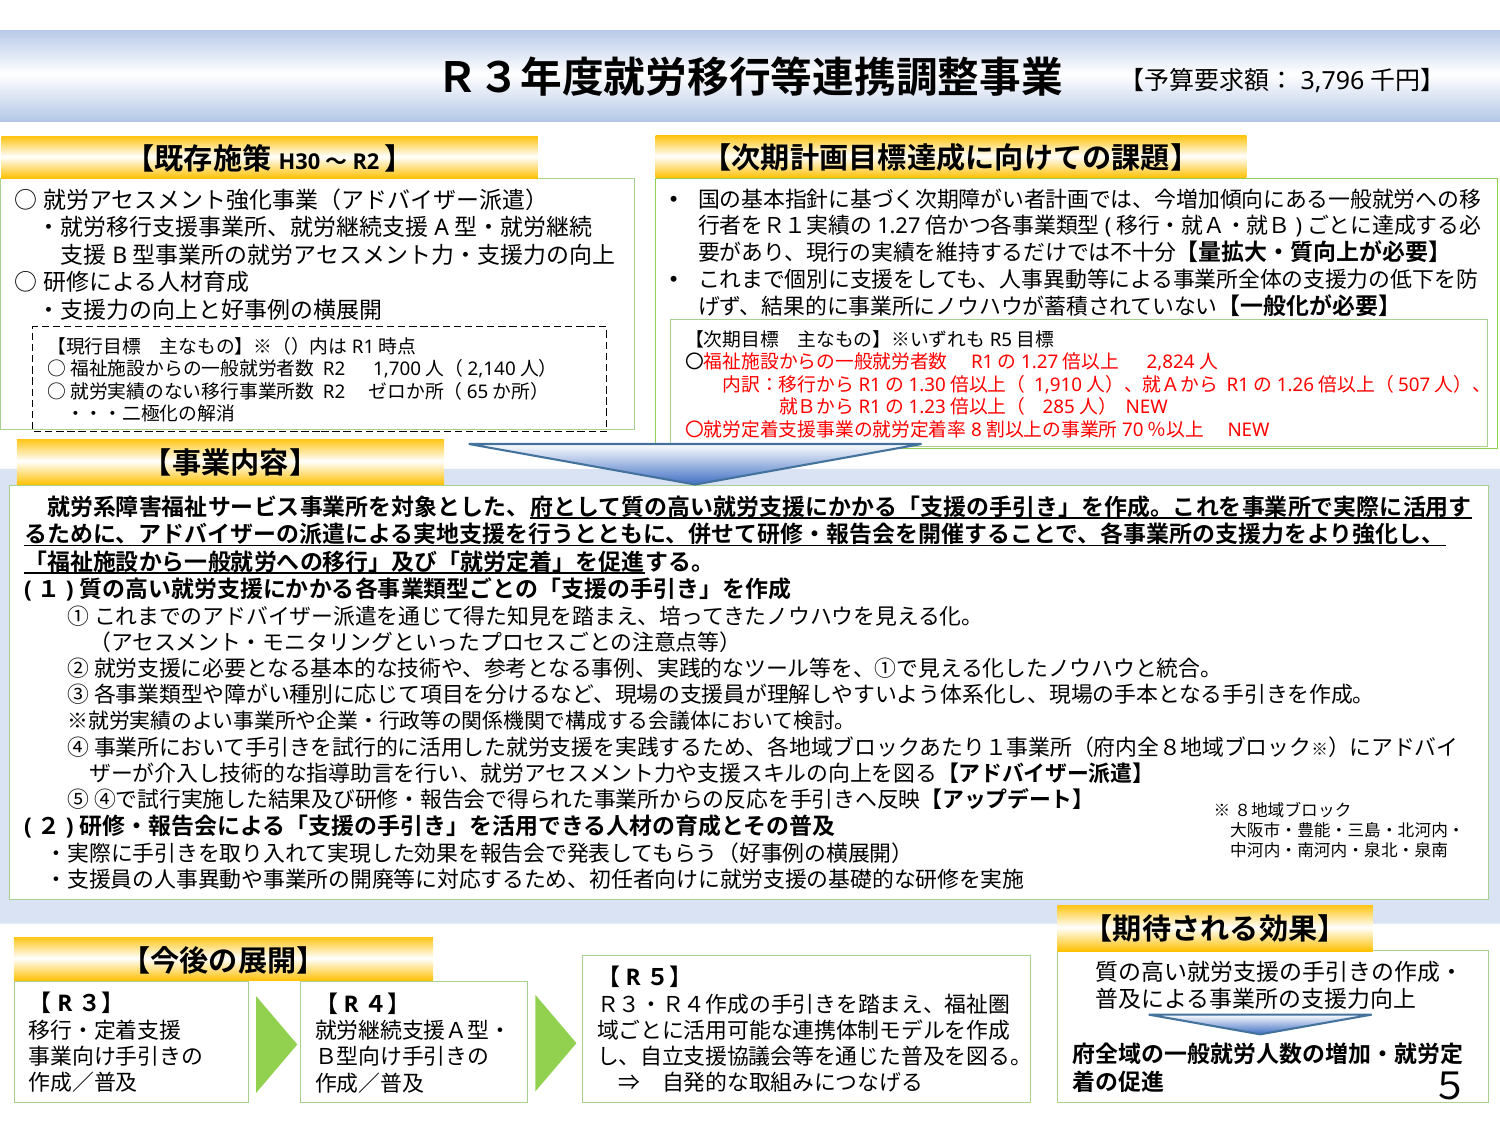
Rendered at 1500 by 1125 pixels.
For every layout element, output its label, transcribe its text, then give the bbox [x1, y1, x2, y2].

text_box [655, 135, 1498, 449]
text_box [1148, 1013, 1372, 1036]
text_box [0, 438, 1500, 924]
text_box 【期待される効果】 [1057, 924, 1373, 952]
text_box 【R３】 移行・定着支援 事業向け手引きの 作成／普及 [14, 981, 249, 1103]
text_box [534, 992, 578, 1095]
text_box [0, 136, 635, 434]
text_box 【R５】 Ｒ３・Ｒ４作成の手引きを踏まえ、福祉圏域ごとに活用可能な連携体制モデルを作成し、自立支援協議会等を通じた普及を図る。 ⇒ 自発的な取組みにつなげる [582, 955, 1031, 1103]
text_box [255, 993, 299, 1096]
text_box 質の高い就労支援の手引きの作成・ 普及による事業所の支援力向上 府全域の一般就労人数の増加・就労定着の促進 [1057, 950, 1489, 1103]
text_box 【予算要求額：3,796千円】 [1080, 57, 1460, 103]
text_box ５ [1416, 1054, 1500, 1114]
text_box 【R４】 就労継続支援Ａ型・Ｂ型向け手引きの 作成／普及 [300, 981, 528, 1103]
text_box Ｒ３年度就労移行等連携調整事業 [0, 30, 1500, 122]
text_box 【今後の展開】 [13, 937, 434, 981]
